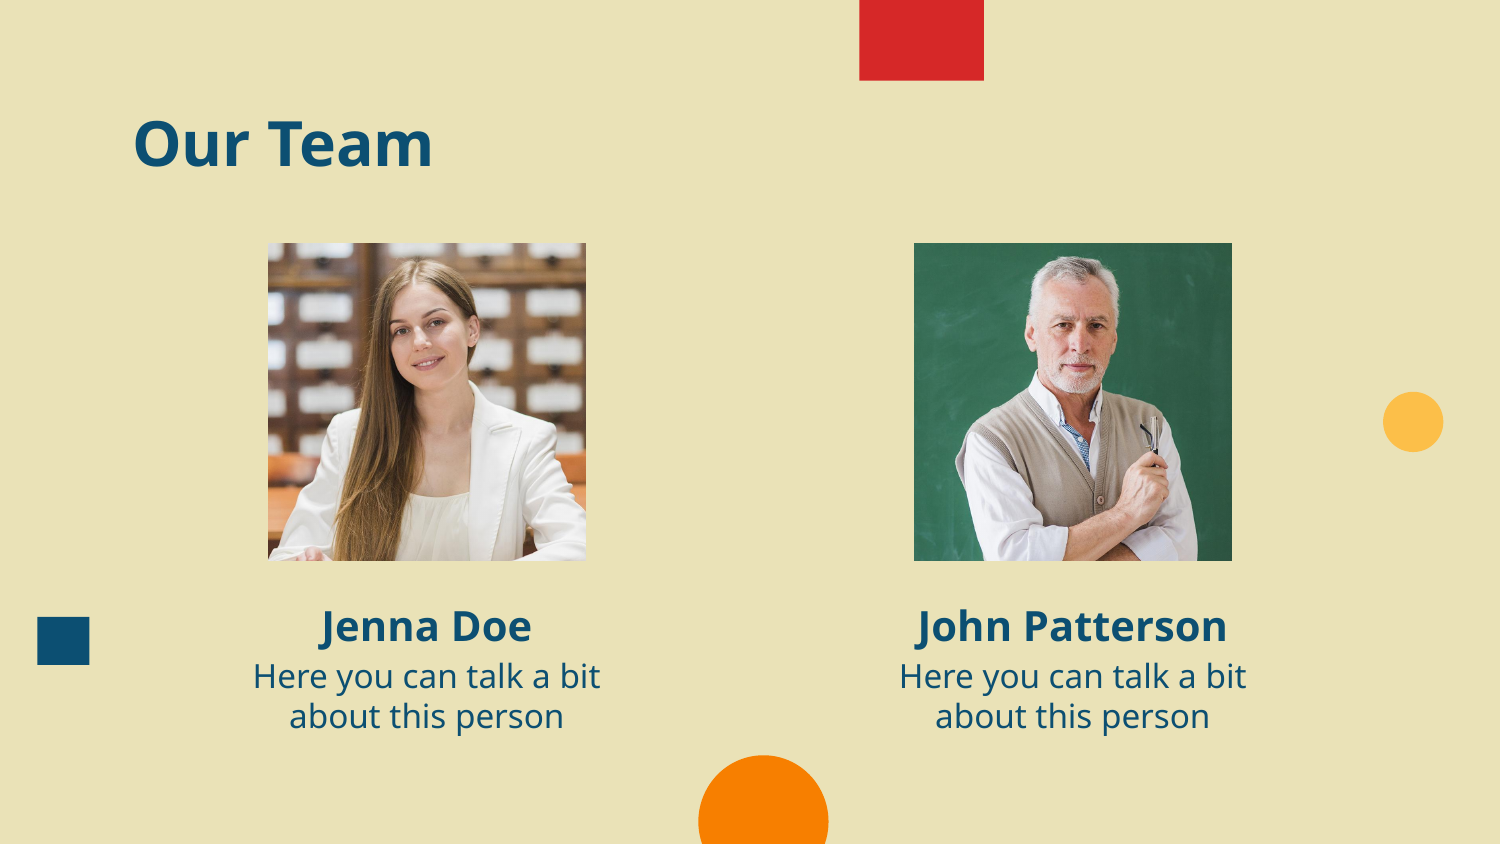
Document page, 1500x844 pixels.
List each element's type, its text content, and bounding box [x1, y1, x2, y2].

picture [268, 242, 586, 561]
title Jenna Doe [213, 593, 641, 639]
title Our Team [116, 88, 1383, 183]
subtitle Here you can talk a bit about this person [859, 639, 1287, 747]
picture [914, 242, 1232, 561]
title John Patterson [859, 593, 1287, 639]
subtitle Here you can talk a bit about this person [213, 639, 641, 747]
